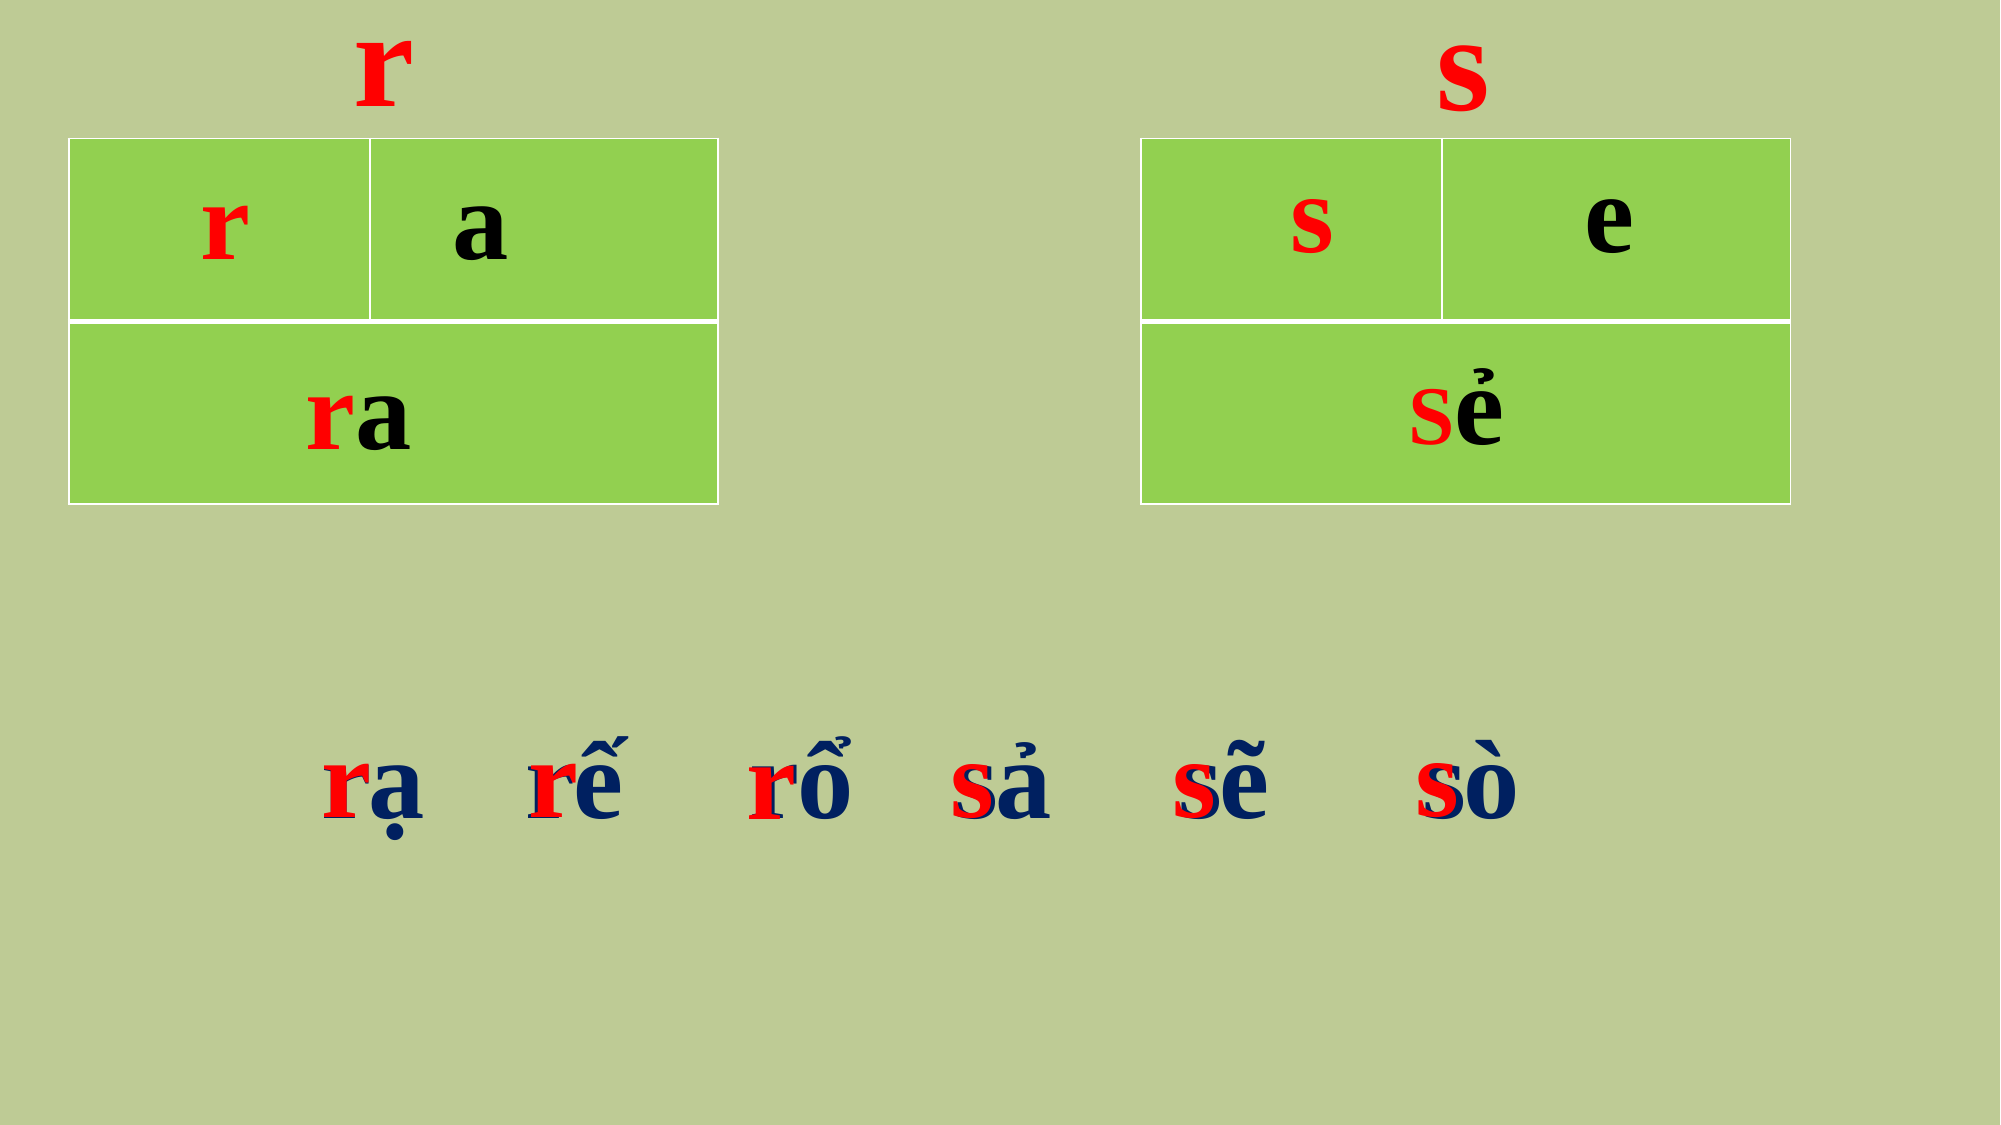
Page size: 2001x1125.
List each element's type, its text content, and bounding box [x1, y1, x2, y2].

title r [338, 0, 448, 101]
table_header [1443, 146, 1790, 319]
text_box ra [205, 291, 581, 518]
text_box r [306, 697, 465, 848]
text_box e [1569, 132, 1860, 283]
text_box rạ rế rổ sả sẽ sò [306, 670, 1594, 897]
text_box s [1275, 132, 1470, 283]
text_box r [732, 699, 842, 850]
text_box s [1400, 696, 1519, 847]
text_box r [513, 697, 608, 848]
text_box Sẻ [1393, 324, 1946, 475]
text_box s [1157, 697, 1276, 848]
table_cell [581, 324, 717, 503]
table_header [1142, 139, 1441, 319]
text_box r [185, 101, 324, 328]
table_cell [1142, 324, 1790, 503]
table_cell [70, 324, 205, 503]
text_box s [935, 697, 1054, 848]
table_header [675, 139, 717, 319]
text_box a [324, 101, 675, 328]
table_header [70, 139, 185, 319]
text_box s [1421, 0, 1638, 146]
